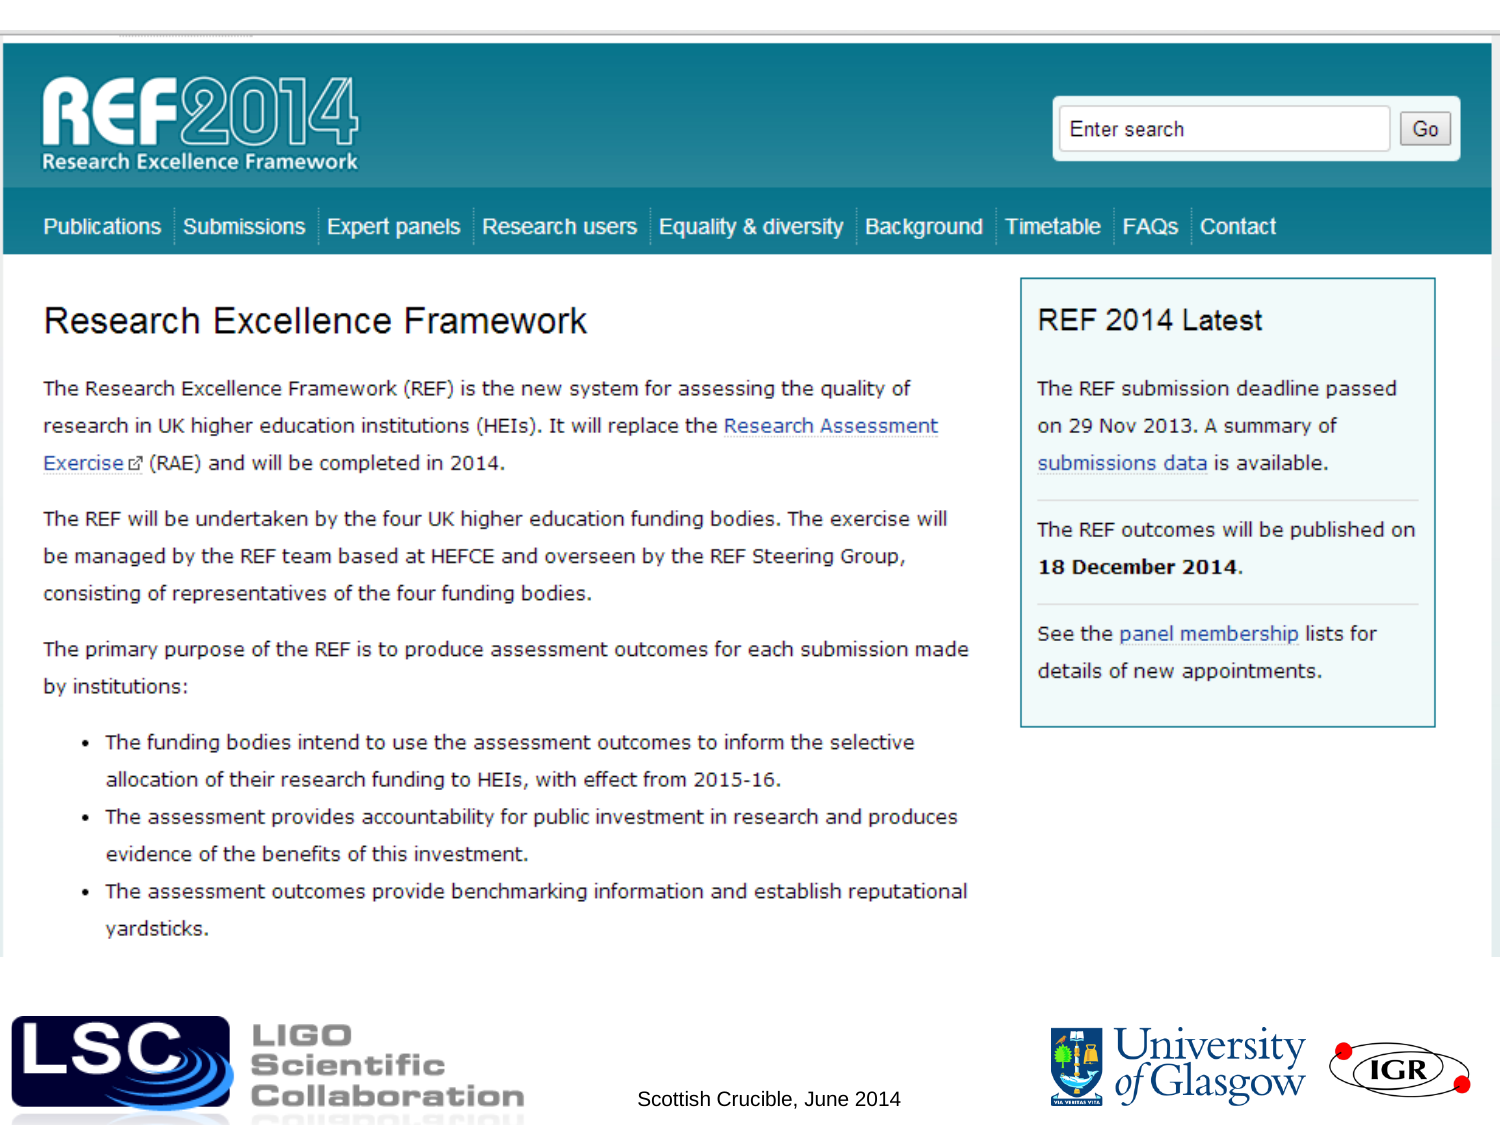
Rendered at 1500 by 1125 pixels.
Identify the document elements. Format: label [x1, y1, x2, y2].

text_box [11, 1015, 1471, 1125]
picture [0, 30, 1500, 957]
